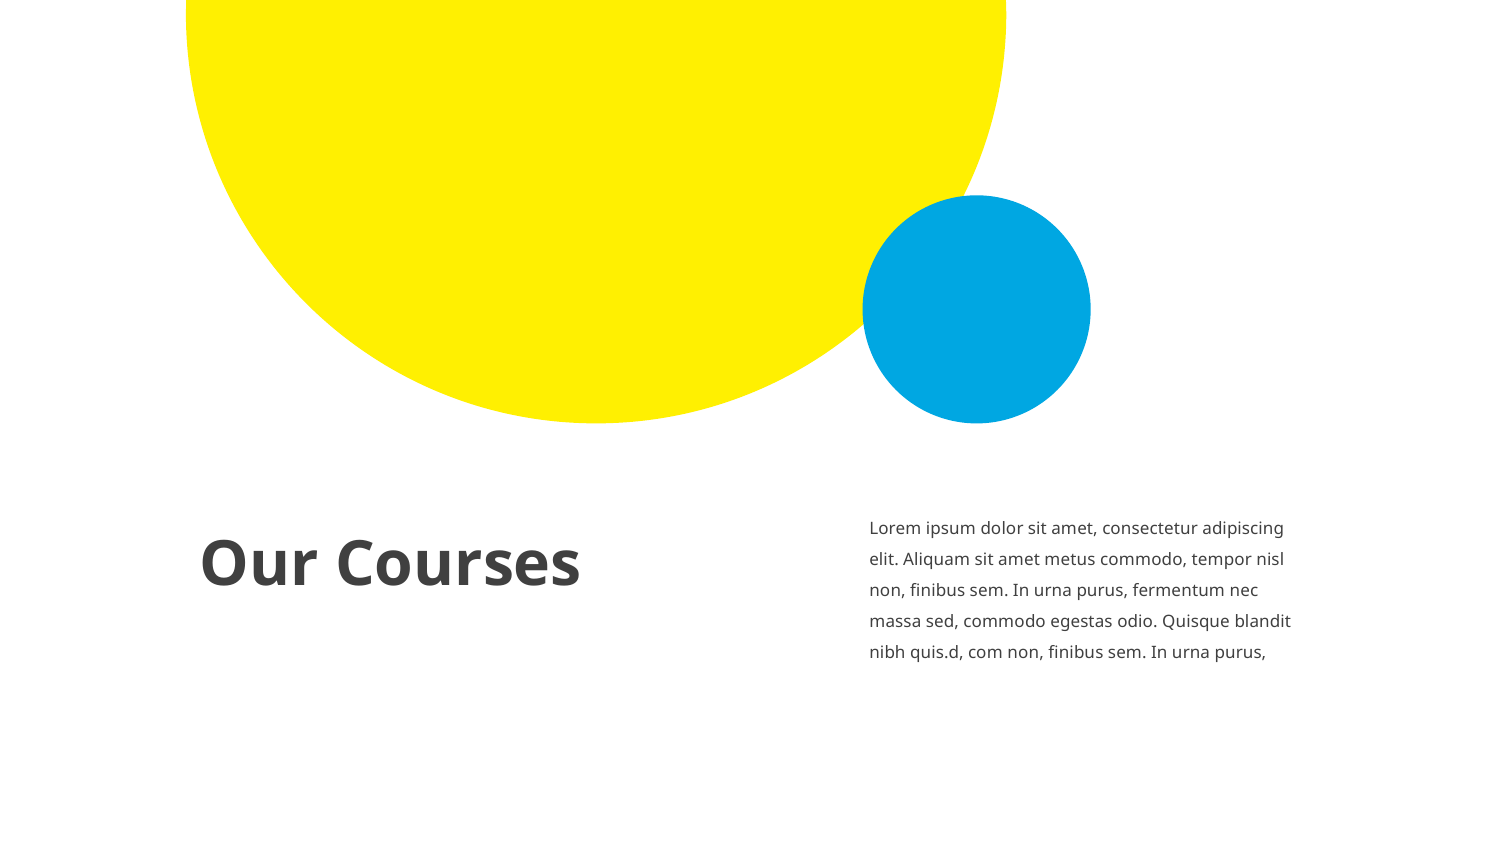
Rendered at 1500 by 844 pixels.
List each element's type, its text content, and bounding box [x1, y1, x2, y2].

picture [990, 420, 1007, 424]
text_box Our Courses [185, 515, 785, 606]
text_box [1007, 198, 1092, 421]
text_box Lorem ipsum dolor sit amet, consectetur adipiscing elit. Aliquam sit amet metus commodo, tempor nisl non, finibus sem. In urna purus, fermentum nec massa sed, commodo egestas odio. Quisque blandit nibh quis.d, com non, finibus sem. In urna purus, [854, 499, 1319, 669]
picture [185, 0, 1007, 424]
